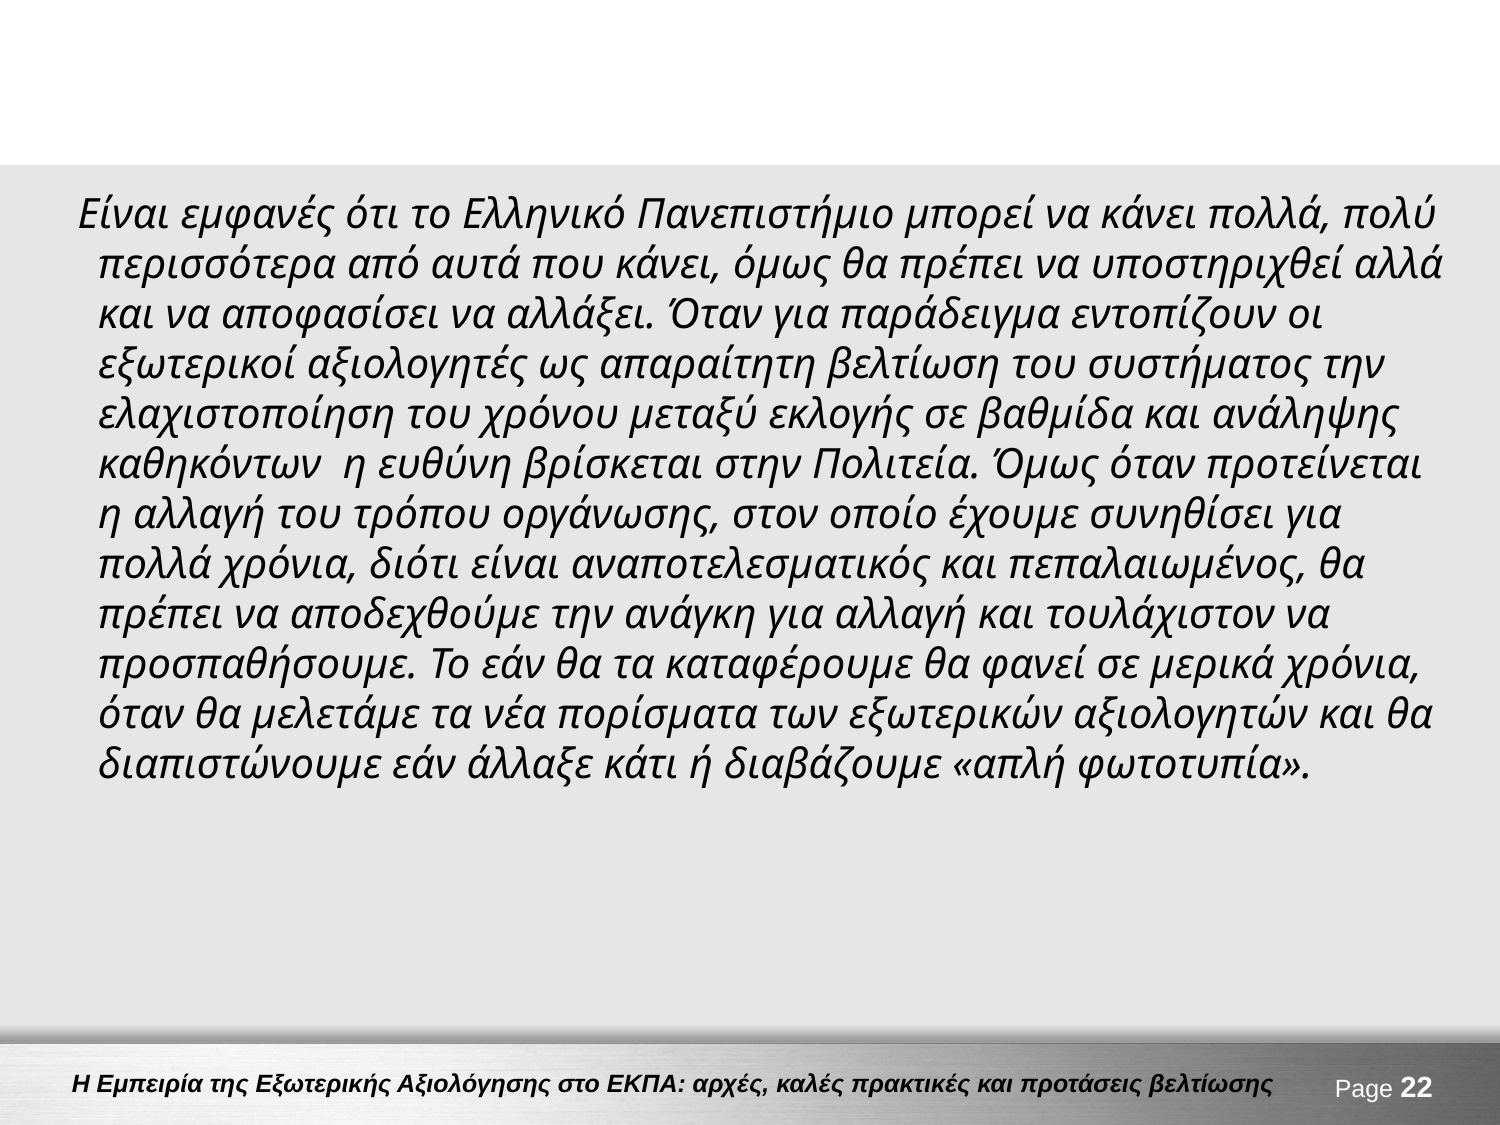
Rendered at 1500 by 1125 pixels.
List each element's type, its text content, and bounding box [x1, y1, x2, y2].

picture [0, 1044, 1500, 1125]
footer Page 22 [1319, 1060, 1495, 1102]
list Είναι εμφανές ότι το Ελληνικό Πανεπιστήμιο μπορεί να κάνει πολλά, πολύ περισσότερα από αυτά που κάνει, όμως θα πρέπει να υποστηριχθεί αλλά και να αποφασίσει να αλλάξει. Όταν για παράδειγμα εντοπίζουν οι εξωτερικοί αξιολογητές ως απαραίτητη βελτίωση του συστήματος την ελαχιστοποίηση του χρόνου μεταξύ εκλογής σε βαθμίδα και ανάληψης καθηκόντων η ευθύνη βρίσκεται στην Πολιτεία. Όμως όταν προτείνεται η αλλαγή του τρόπου οργάνωσης, στον οποίο έχουμε συνηθίσει για πολλά χρόνια, διότι είναι αναποτελεσματικός και πεπαλαιωμένος, θα πρέπει να αποδεχθούμε την ανάγκη για αλλαγή και τουλάχιστον να προσπαθήσουμε. Το εάν θα τα καταφέρουμε θα φανεί σε μερικά χρόνια, όταν θα μελετάμε τα νέα πορίσματα των εξωτερικών αξιολογητών και θα διαπιστώνουμε εάν άλλαξε κάτι ή διαβάζουμε «απλή φωτοτυπία». [66, 178, 1445, 967]
